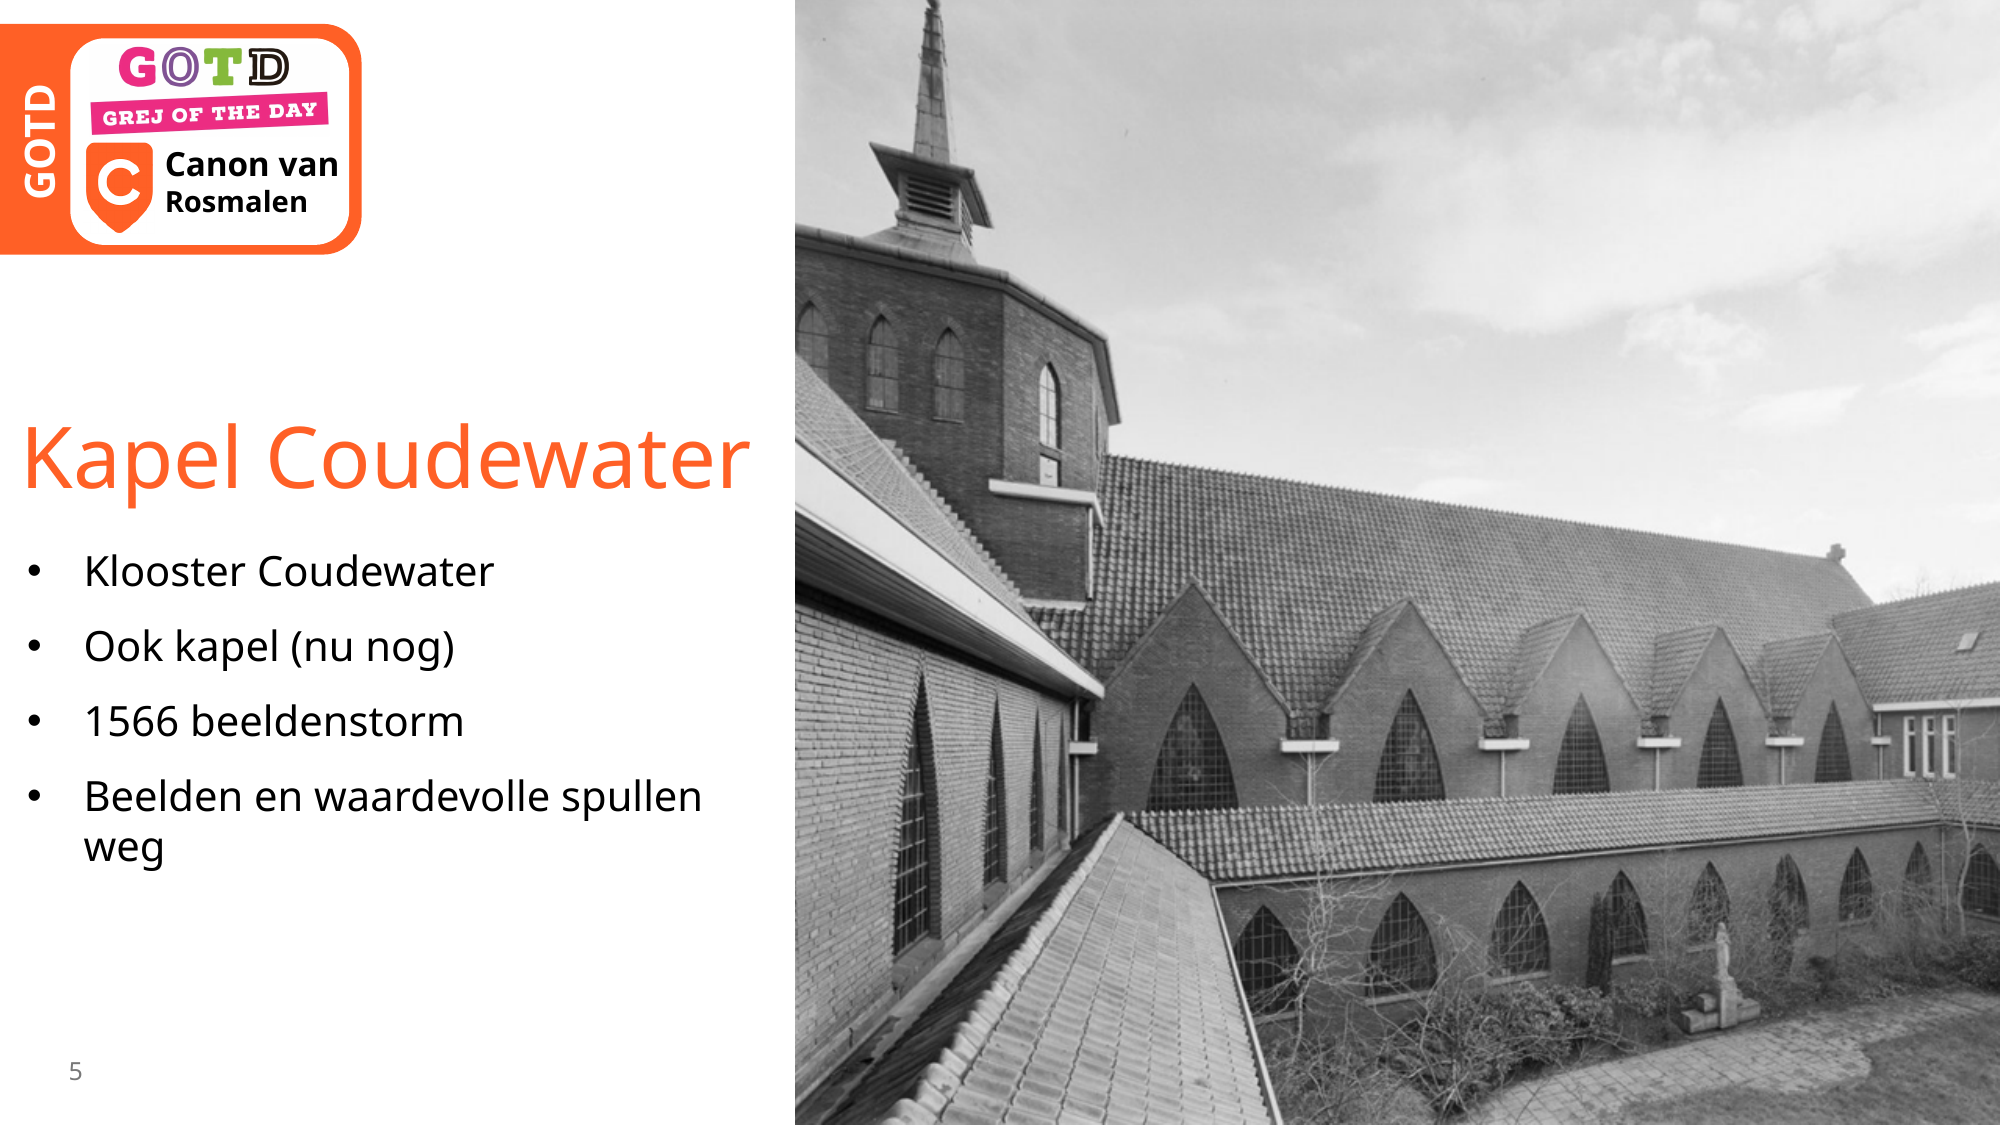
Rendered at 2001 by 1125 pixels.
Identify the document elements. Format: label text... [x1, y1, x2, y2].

text_box Klooster Coudewater Ook kapel (nu nog) 1566 beeldenstorm Beelden en waardevolle spullen weg [12, 537, 794, 878]
slide_number 5 [53, 1042, 504, 1103]
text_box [0, 23, 363, 256]
picture [794, 0, 2000, 1125]
title Kapel Coudewater [5, 406, 769, 516]
